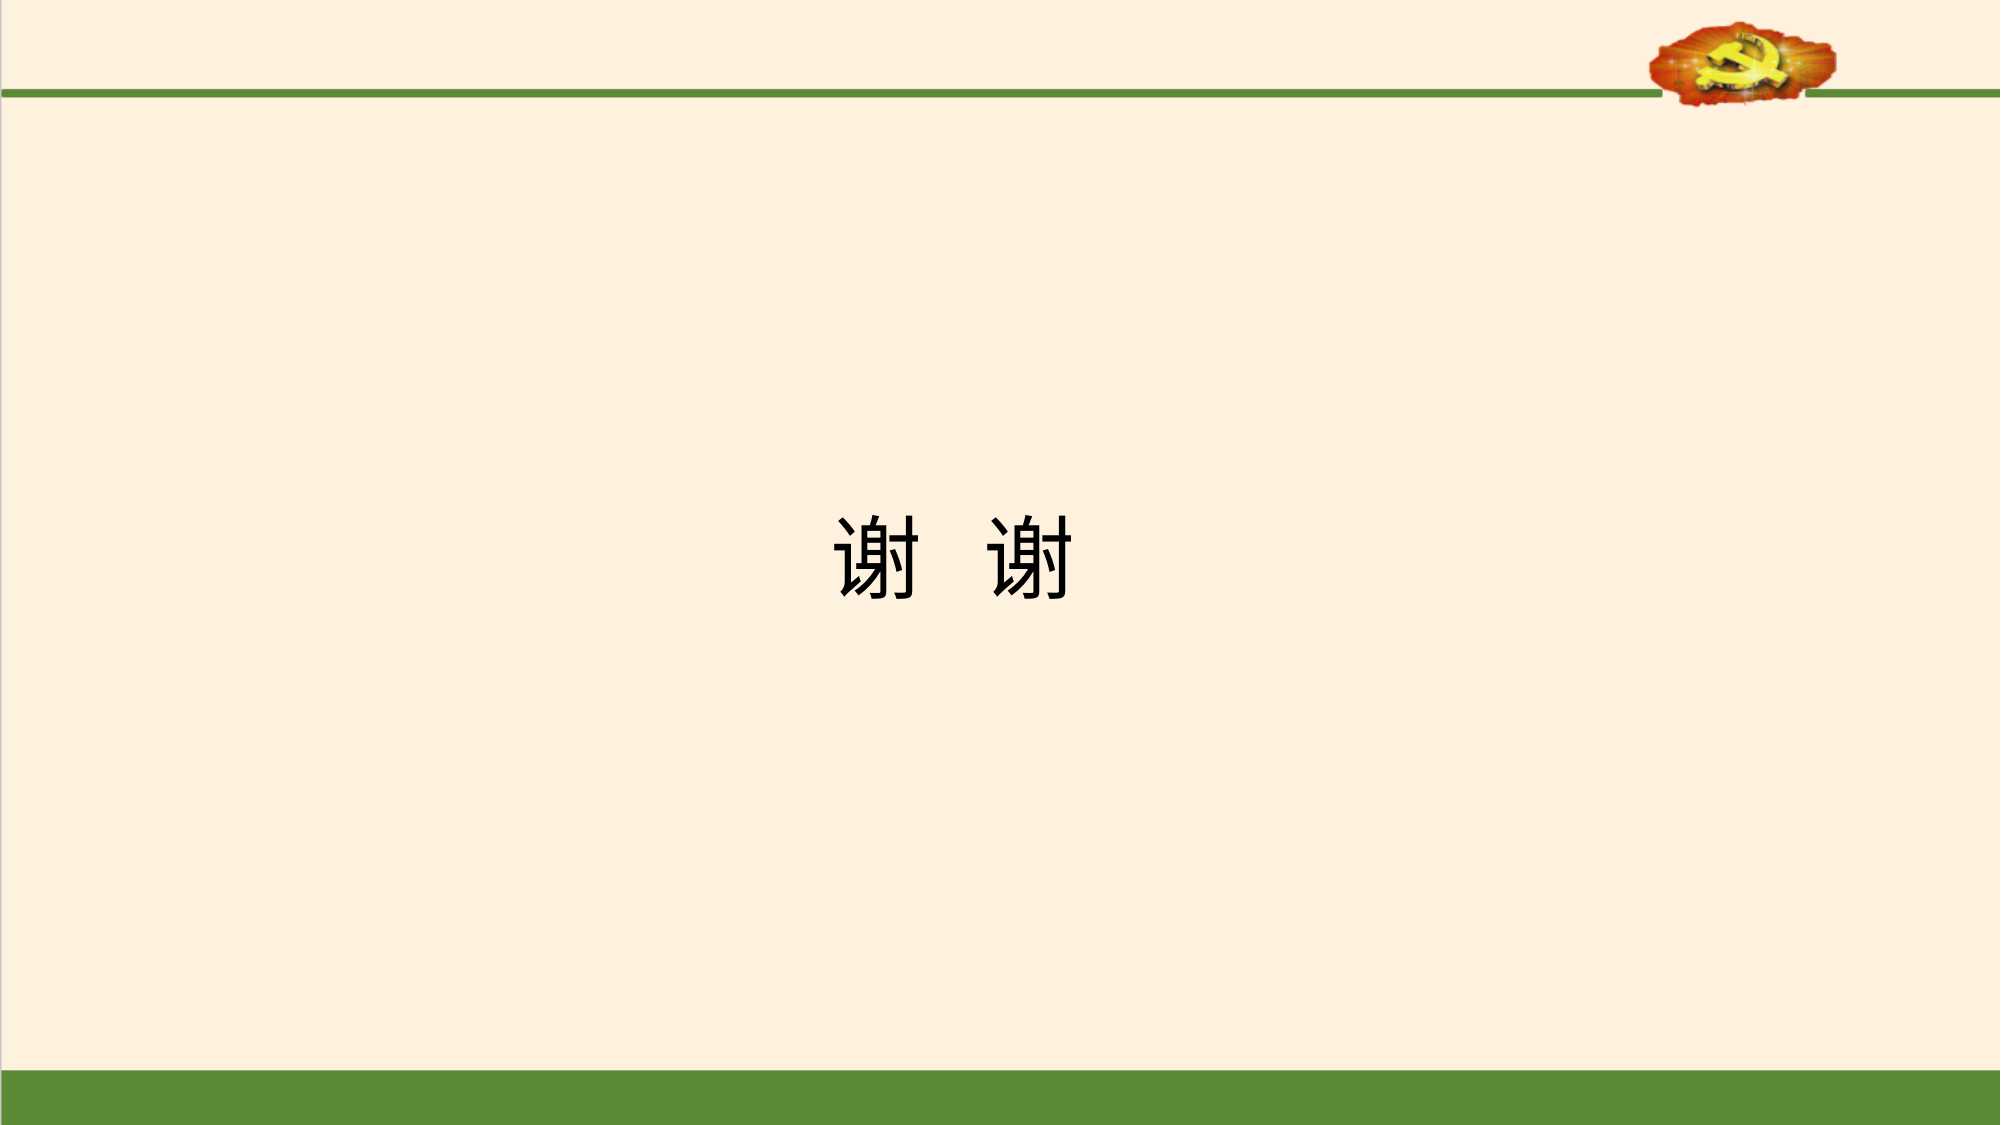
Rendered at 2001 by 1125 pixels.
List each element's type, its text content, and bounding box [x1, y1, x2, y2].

title 谢 谢 [52, 468, 1853, 657]
picture [0, 0, 2001, 1125]
